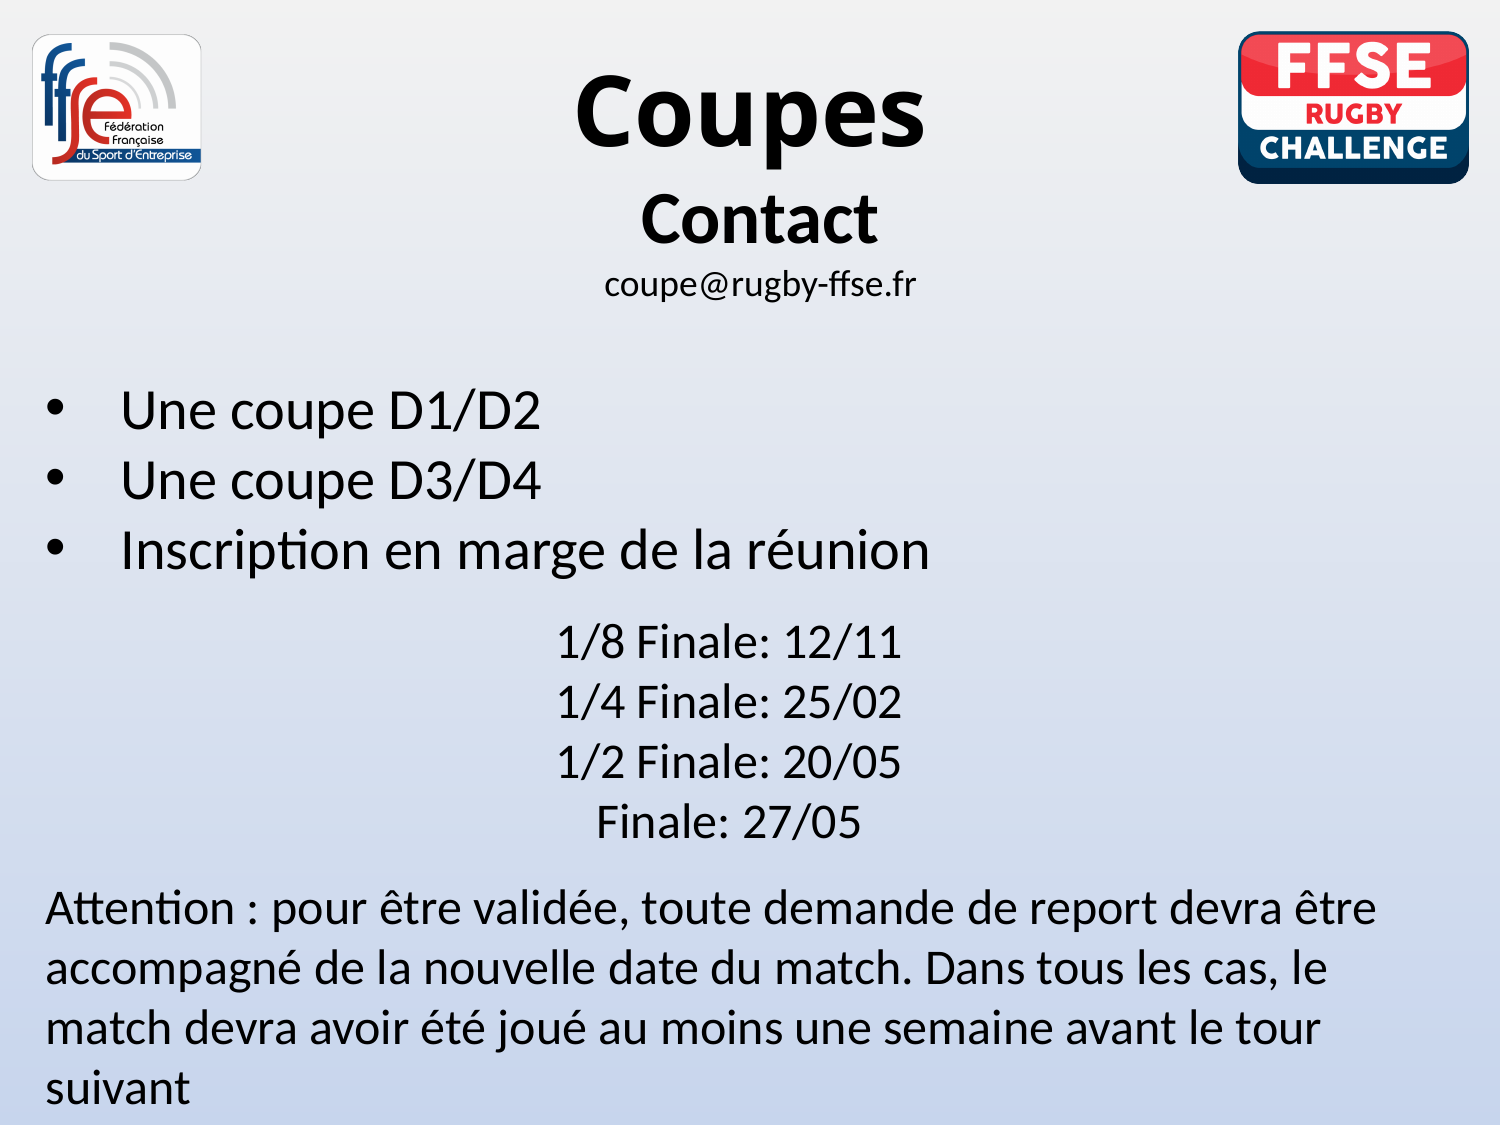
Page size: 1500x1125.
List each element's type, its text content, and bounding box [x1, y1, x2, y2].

text_box Attention : pour être validée, toute demande de report devra être accompagné de la nouvelle date du match. Dans tous les cas, le match devra avoir été joué au moins une semaine avant le tour suivant [30, 867, 1445, 1123]
picture [1237, 31, 1469, 185]
picture [30, 31, 203, 184]
title Coupes [112, 52, 1388, 293]
text_box 1/8 Finale: 12/11 1/4 Finale: 25/02 1/2 Finale: 20/05 Finale: 27/05 [354, 601, 1105, 857]
text_box Une coupe D1/D2 Une coupe D3/D4 Inscription en marge de la réunion [30, 364, 1445, 589]
text_box Contact coupe@rugby-ffse.fr [487, 161, 1034, 311]
